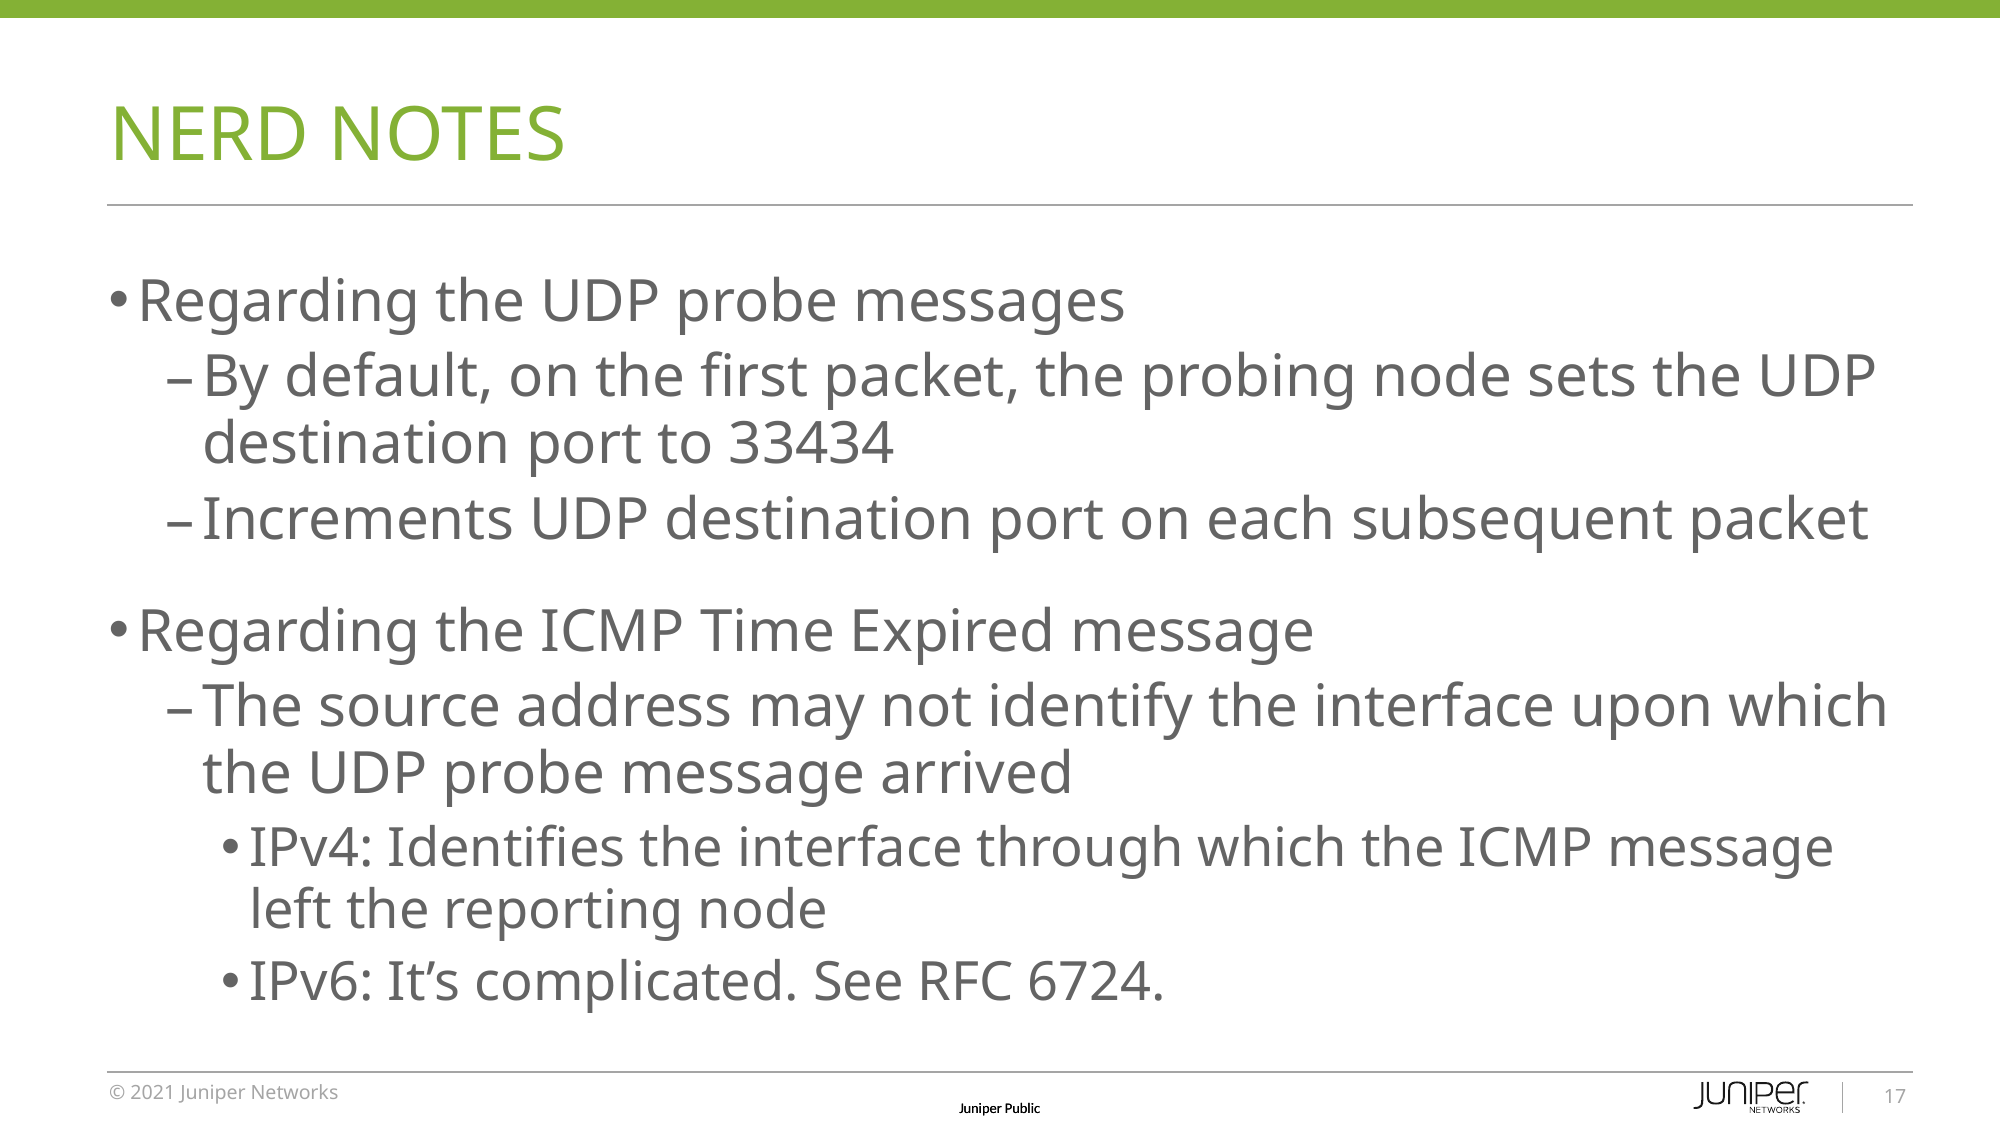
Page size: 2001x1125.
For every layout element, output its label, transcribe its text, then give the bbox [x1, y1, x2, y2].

slide_number 17 [1852, 770, 1907, 1125]
list Regarding the UDP probe messages By default, on the first packet, the probing node sets the UDP destination port to 33434 Increments UDP destination port on each subsequent packet Regarding the ICMP Time Expired message The source address may not identify the interface upon which the UDP probe message arrived IPv4: Identifies the interface through which the ICMP message left the reporting node IPv6: It’s complicated. See RFC 6724. [108, 256, 1913, 1018]
title NERD NOTES [109, 35, 1913, 177]
